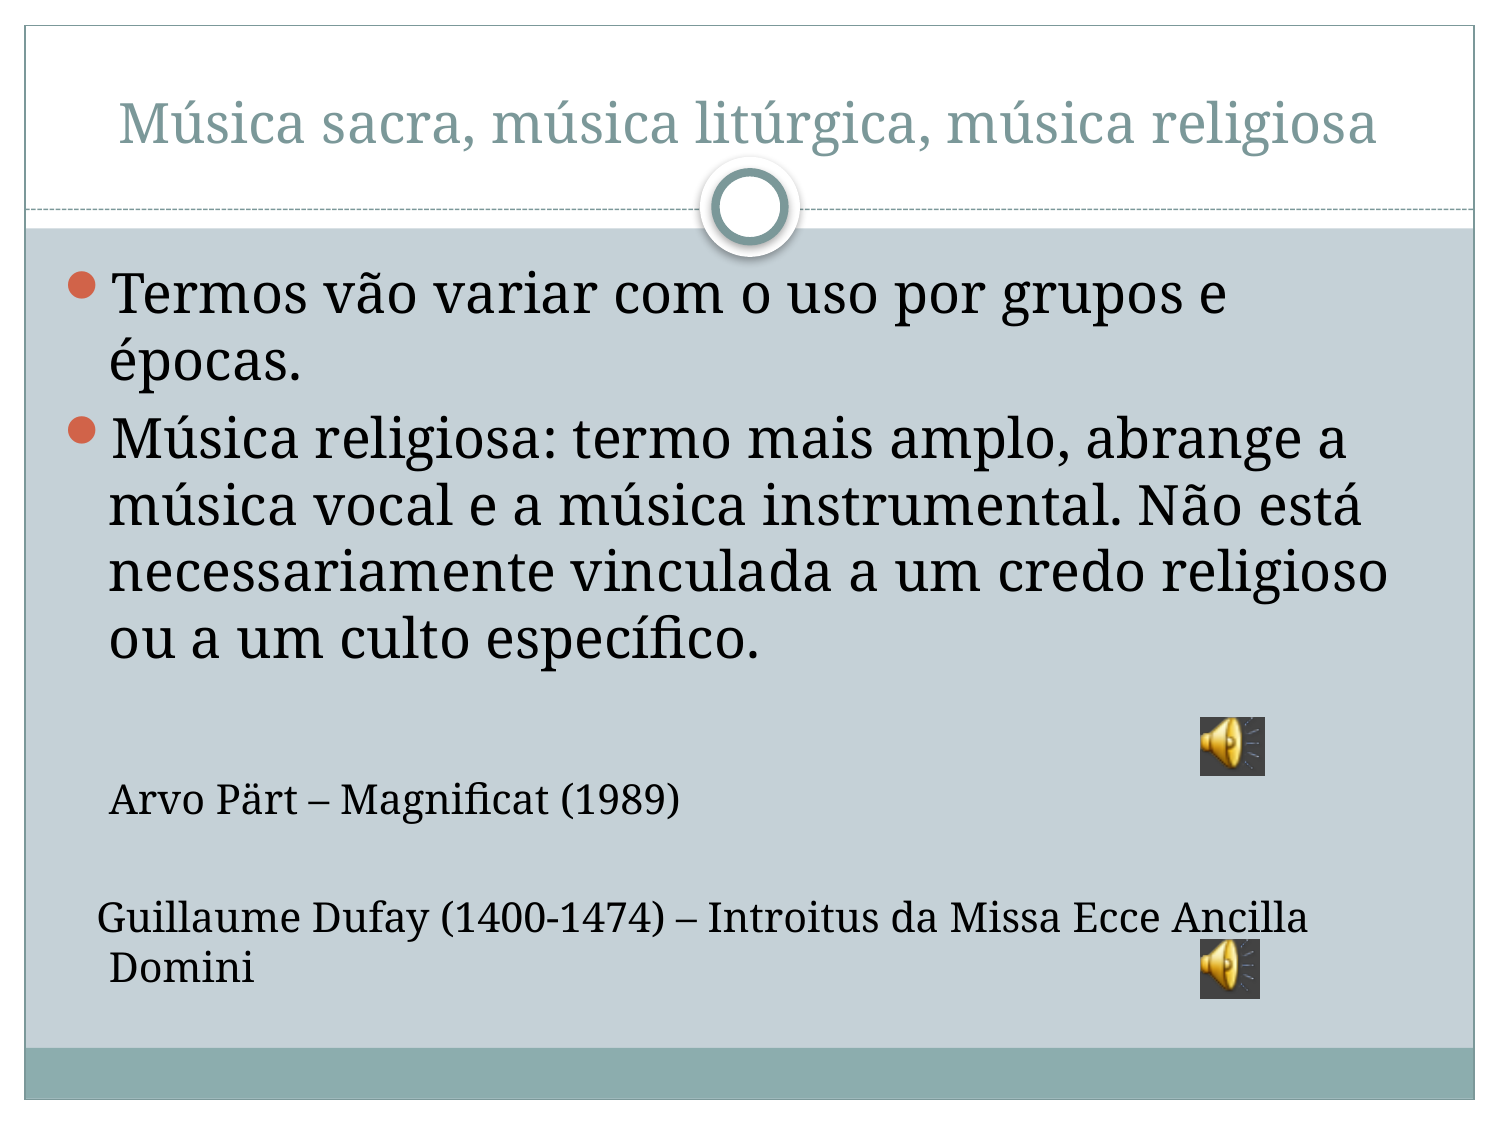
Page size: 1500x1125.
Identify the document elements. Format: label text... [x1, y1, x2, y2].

picture [1198, 937, 1261, 1000]
picture [1198, 715, 1267, 778]
list Termos vão variar com o uso por grupos e épocas. Música religiosa: termo mais amplo, abrange a música vocal e a música instrumental. Não está necessariamente vinculada a um credo religioso ou a um culto específico. Arvo Pärt – Magnificat (1989) Guillaume Dufay (1400-1474) – Introitus da Missa Ecce Ancilla Domini [49, 250, 1445, 1001]
title Música sacra, música litúrgica, música religiosa [49, 37, 1450, 162]
